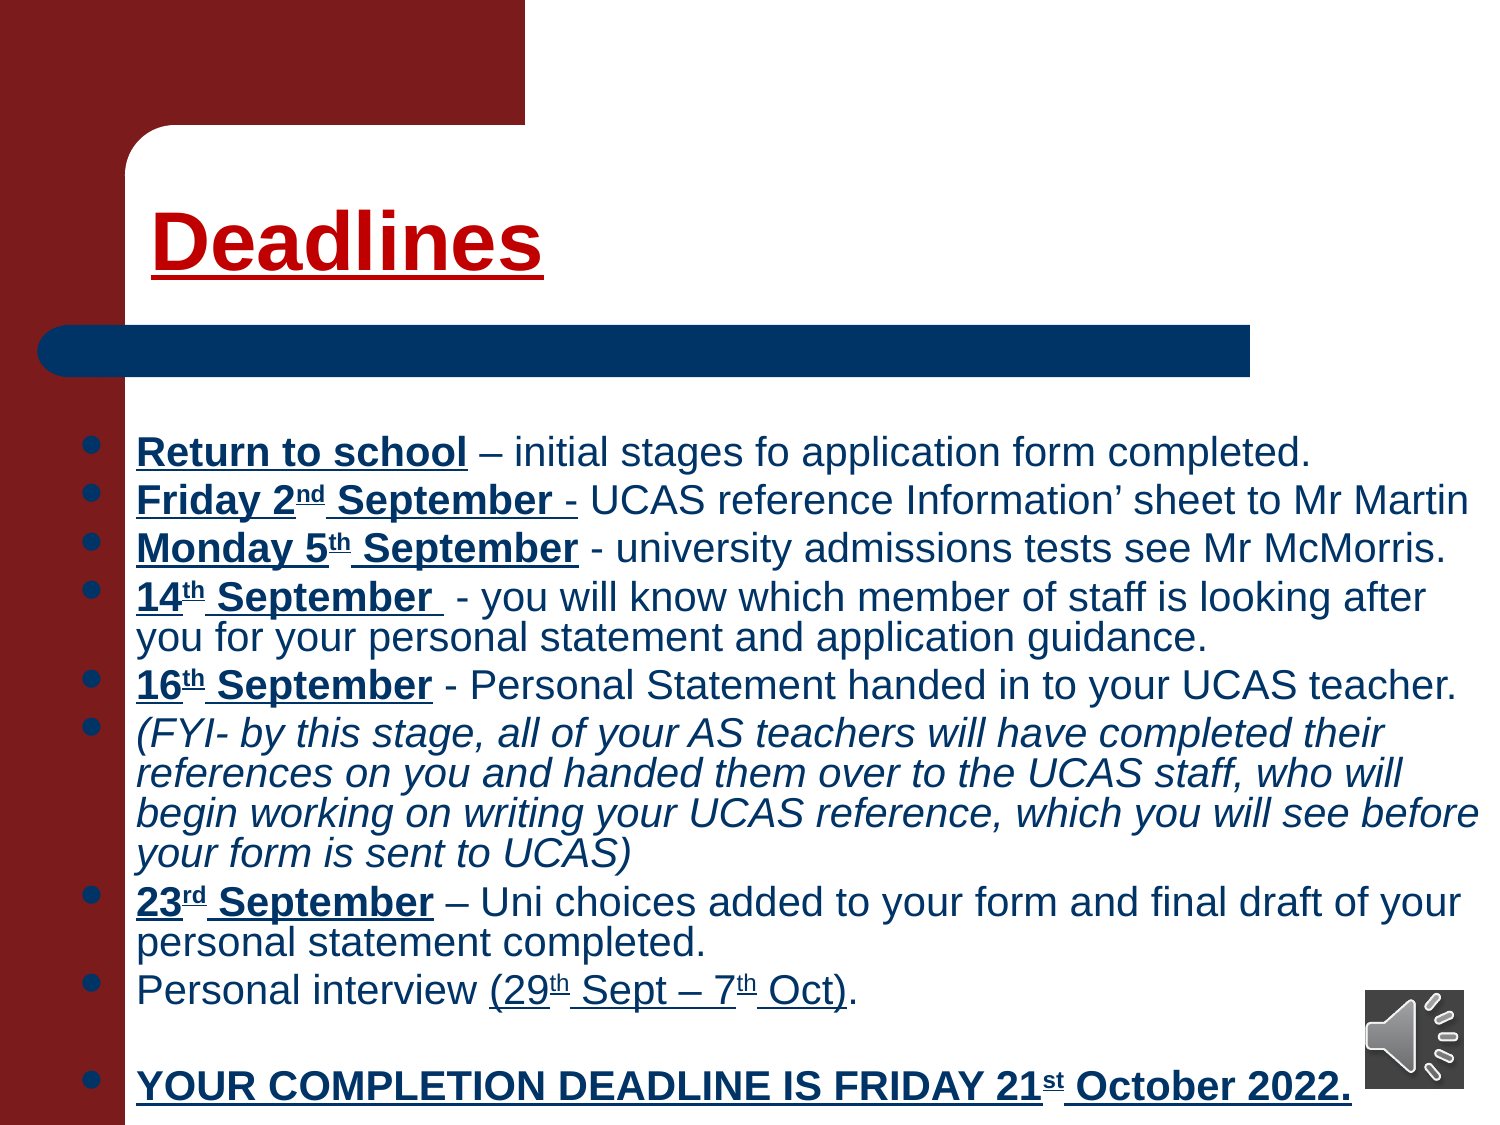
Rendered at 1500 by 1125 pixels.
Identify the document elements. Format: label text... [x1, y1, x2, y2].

title Deadlines [135, 148, 1412, 297]
list Return to school – initial stages fo application form completed. Friday 2nd September - UCAS reference Information’ sheet to Mr Martin Monday 5th September - university admissions tests see Mr McMorris. 14th September - you will know which member of staff is looking after you for your personal statement and application guidance. 16th September - Personal Statement handed in to your UCAS teacher. (FYI- by this stage, all of your AS teachers will have completed their references on you and handed them over to the UCAS staff, who will begin working on writing your UCAS reference, which you will see before your form is sent to UCAS) 23rd September – Uni choices added to your form and final draft of your personal statement completed. Personal interview (29th Sept – 7th Oct). YOUR COMPLETION DEADLINE IS FRIDAY 21st October 2022. [64, 373, 1500, 1125]
picture [1364, 989, 1465, 1090]
